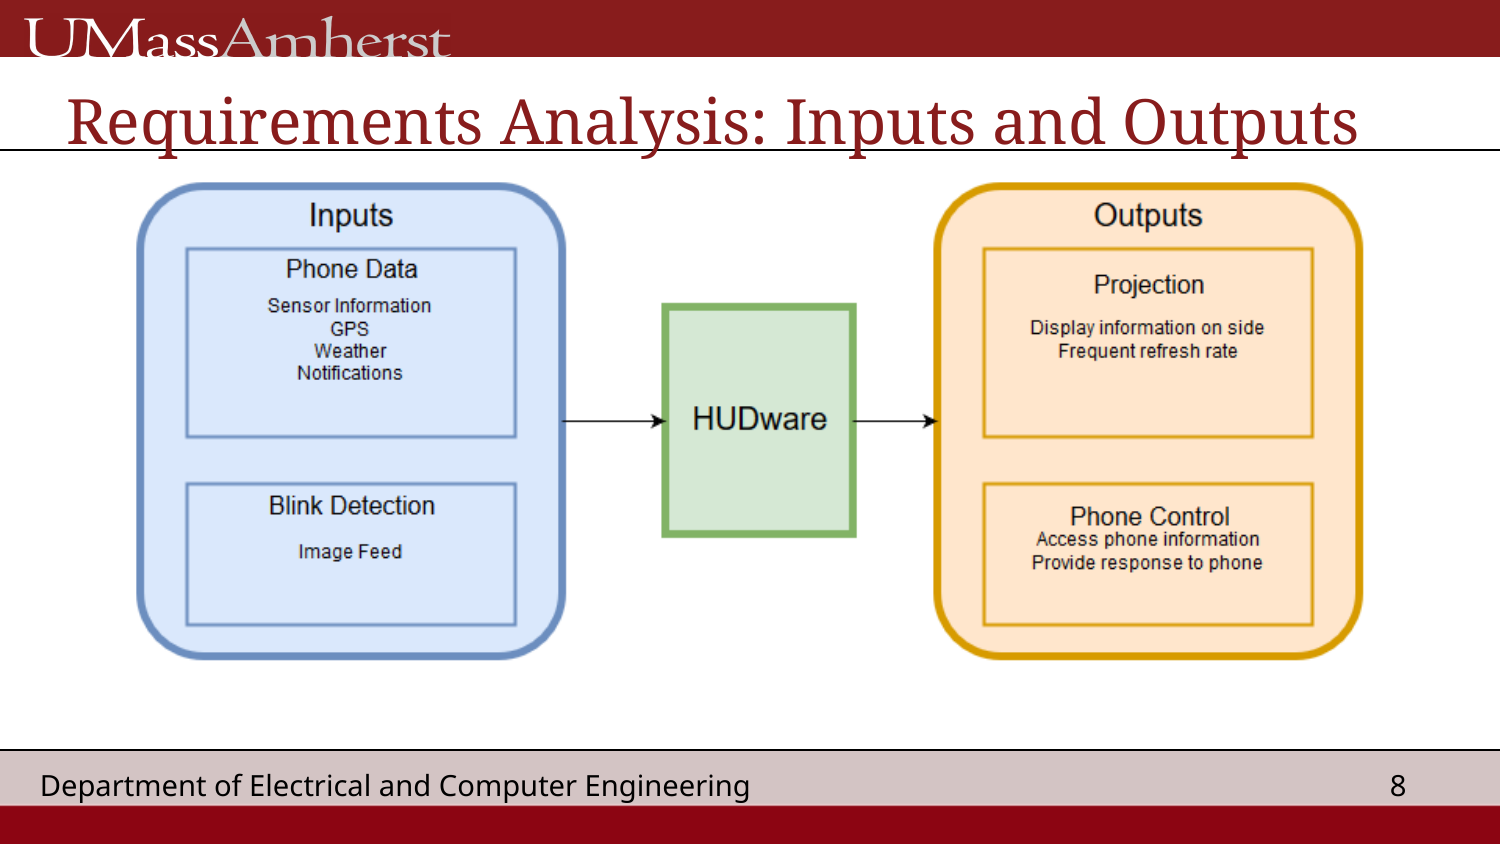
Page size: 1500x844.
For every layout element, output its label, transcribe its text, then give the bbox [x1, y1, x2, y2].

picture [134, 181, 1366, 662]
picture [0, 751, 1500, 844]
title Requirements Analysis: Inputs and Outputs [51, 72, 1449, 167]
picture [0, 0, 1500, 57]
